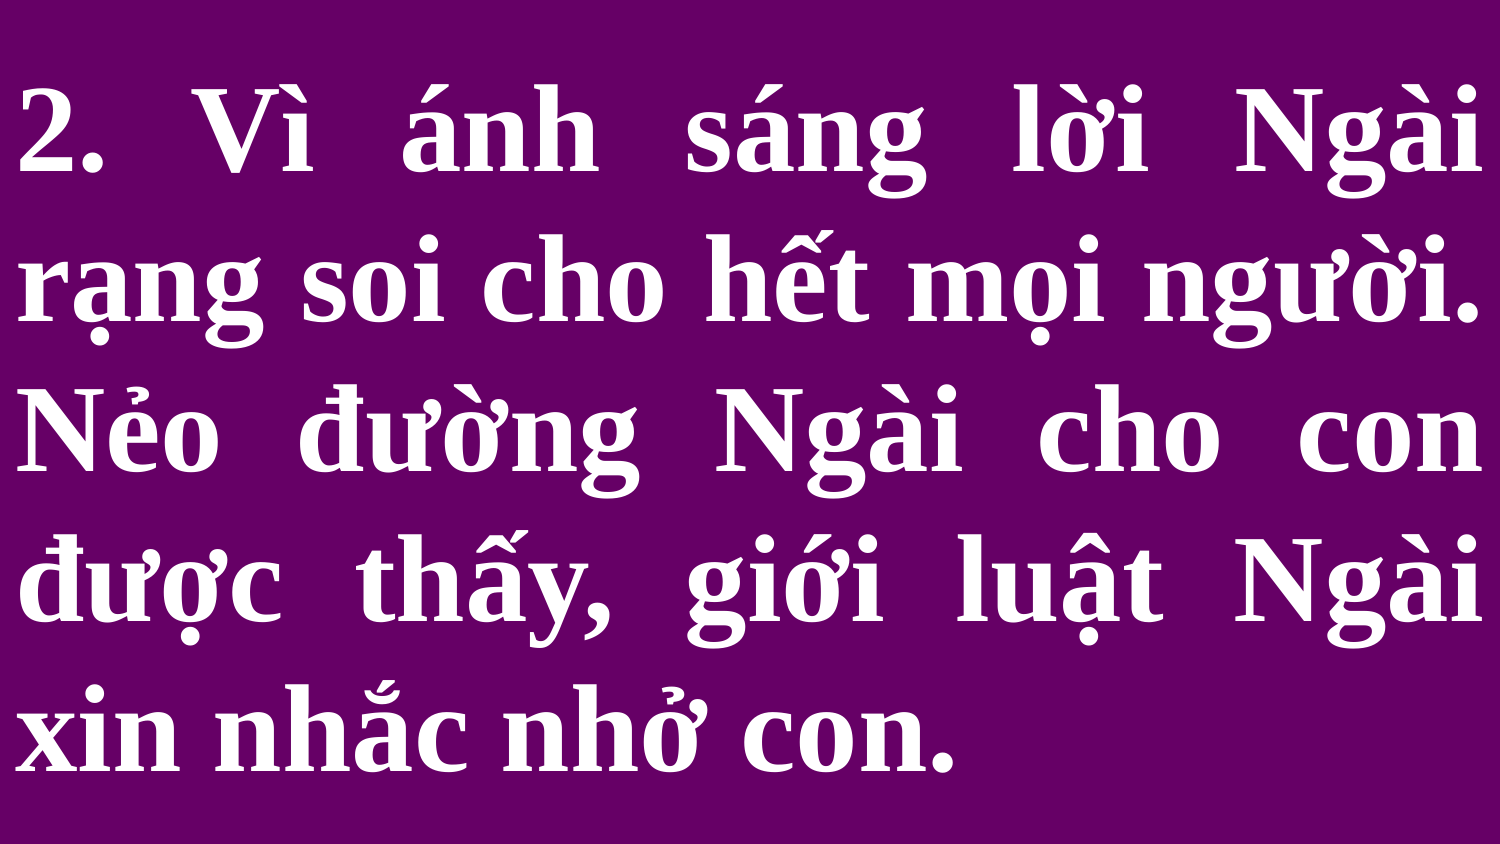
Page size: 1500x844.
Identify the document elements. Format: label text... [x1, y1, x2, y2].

title 2. Vì ánh sáng lời Ngài rạng soi cho hết mọi người. Nẻo đường Ngài cho con được thấy, giới luật Ngài xin nhắc nhở con. [0, 0, 1500, 844]
